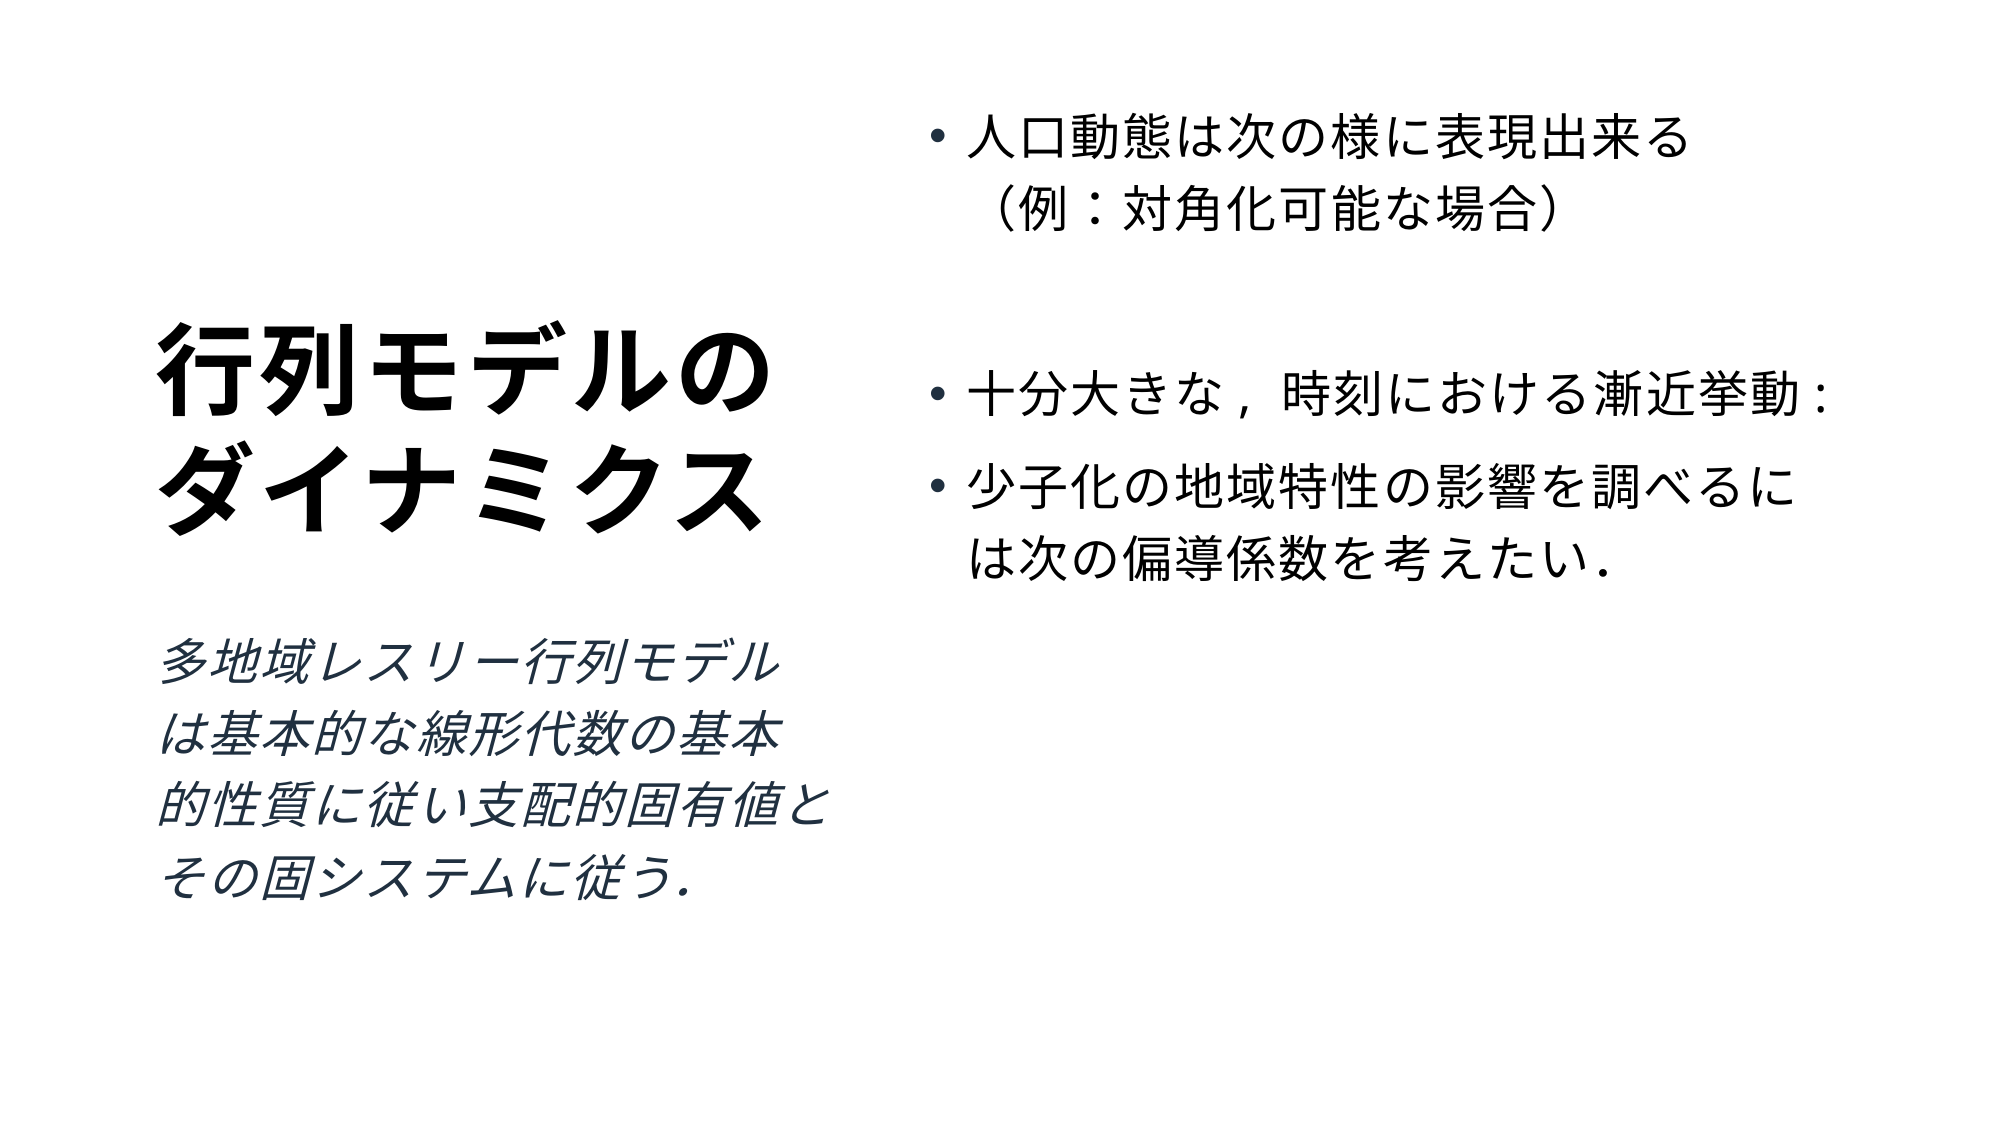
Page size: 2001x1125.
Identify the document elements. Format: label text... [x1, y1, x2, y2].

title 行列モデルのダイナミクス [137, 75, 851, 563]
list 多地域レスリー行列モデルは基本的な線形代数の基本的性質に従い支配的固有値とその固システムに従う． [137, 600, 851, 963]
